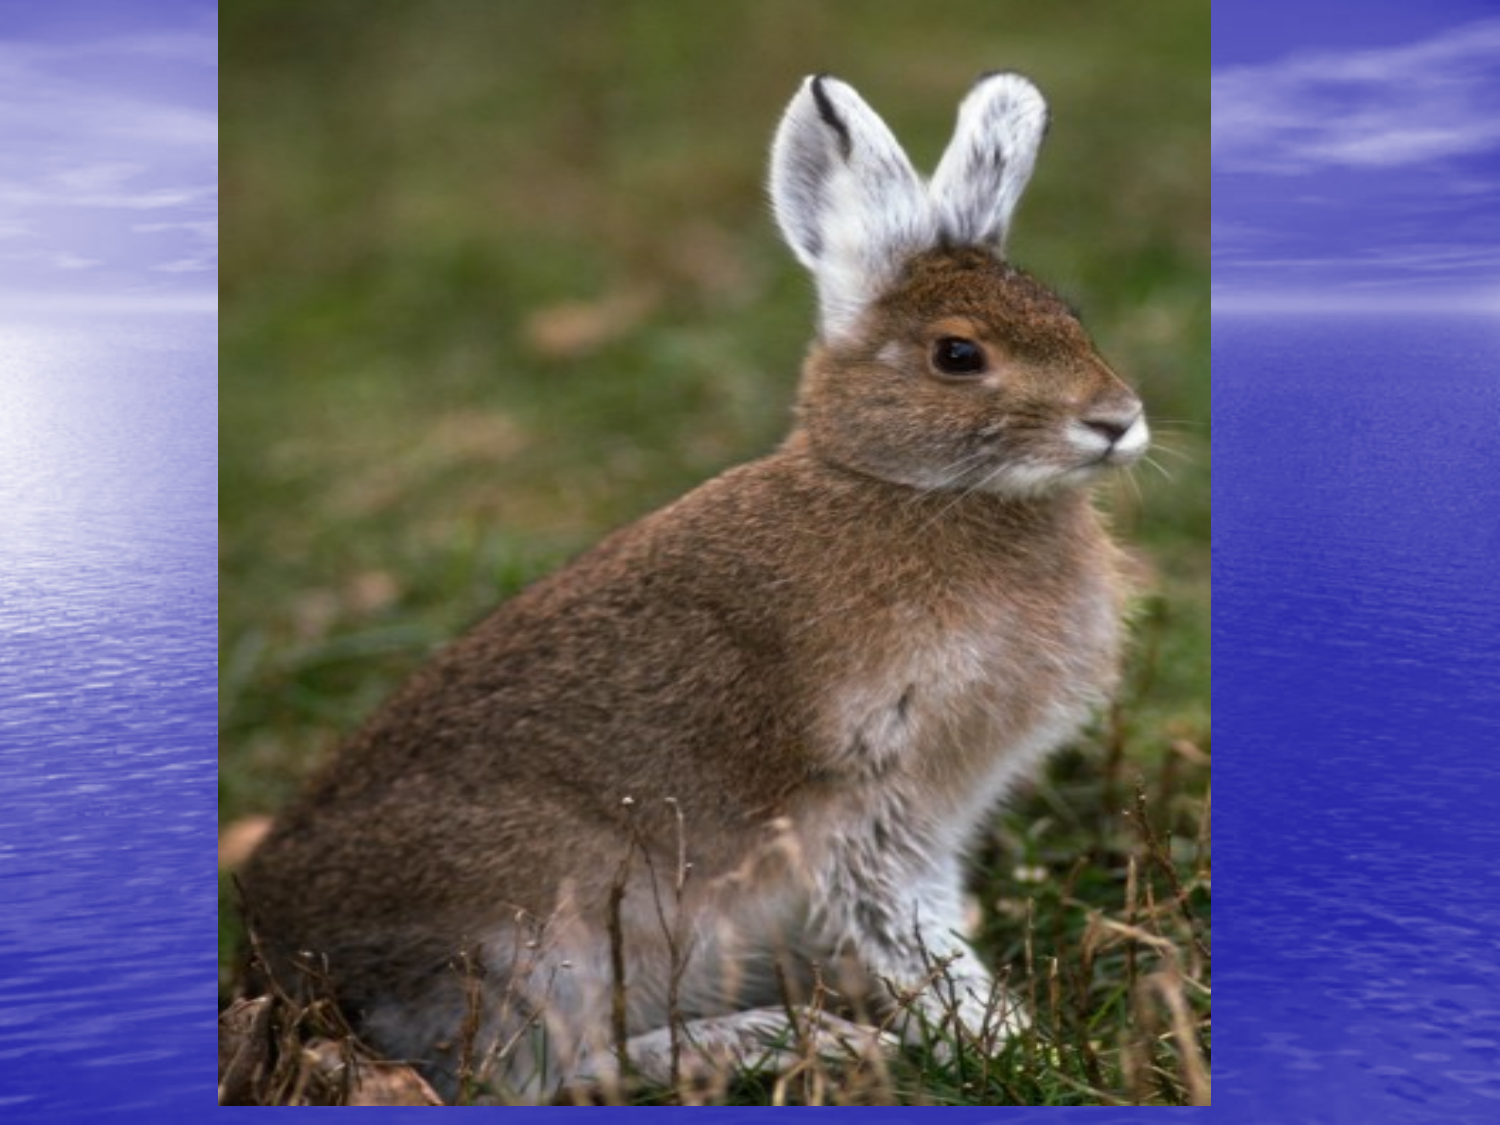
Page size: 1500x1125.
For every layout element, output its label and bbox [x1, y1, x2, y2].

picture [218, 0, 1211, 1107]
